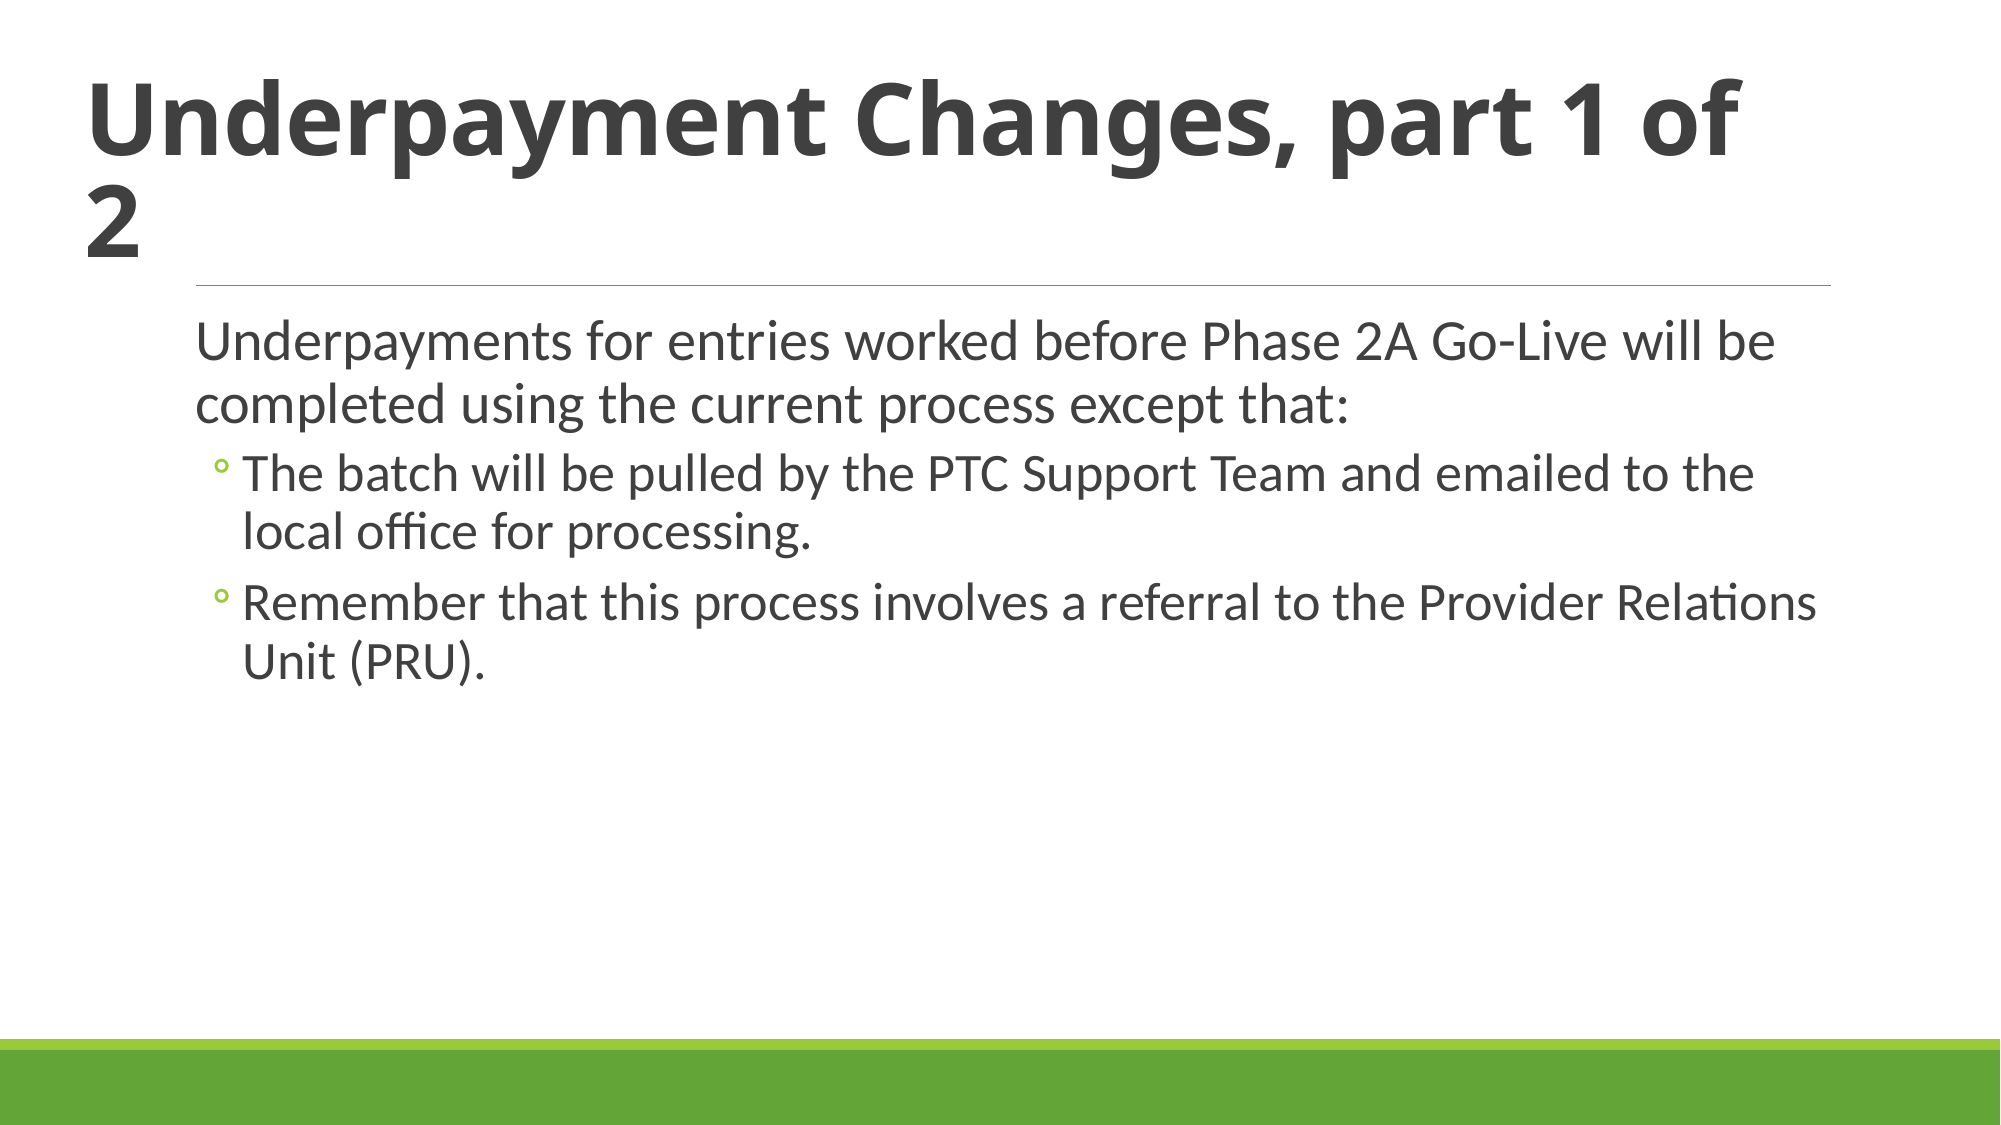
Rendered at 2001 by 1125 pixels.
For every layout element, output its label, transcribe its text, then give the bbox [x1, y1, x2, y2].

list Underpayments for entries worked before Phase 2A Go-Live will be completed using the current process except that: The batch will be pulled by the PTC Support Team and emailed to the local office for processing. Remember that this process involves a referral to the Provider Relations Unit (PRU). [180, 302, 1830, 963]
title Underpayment Changes, part 1 of 2 [69, 47, 1830, 285]
